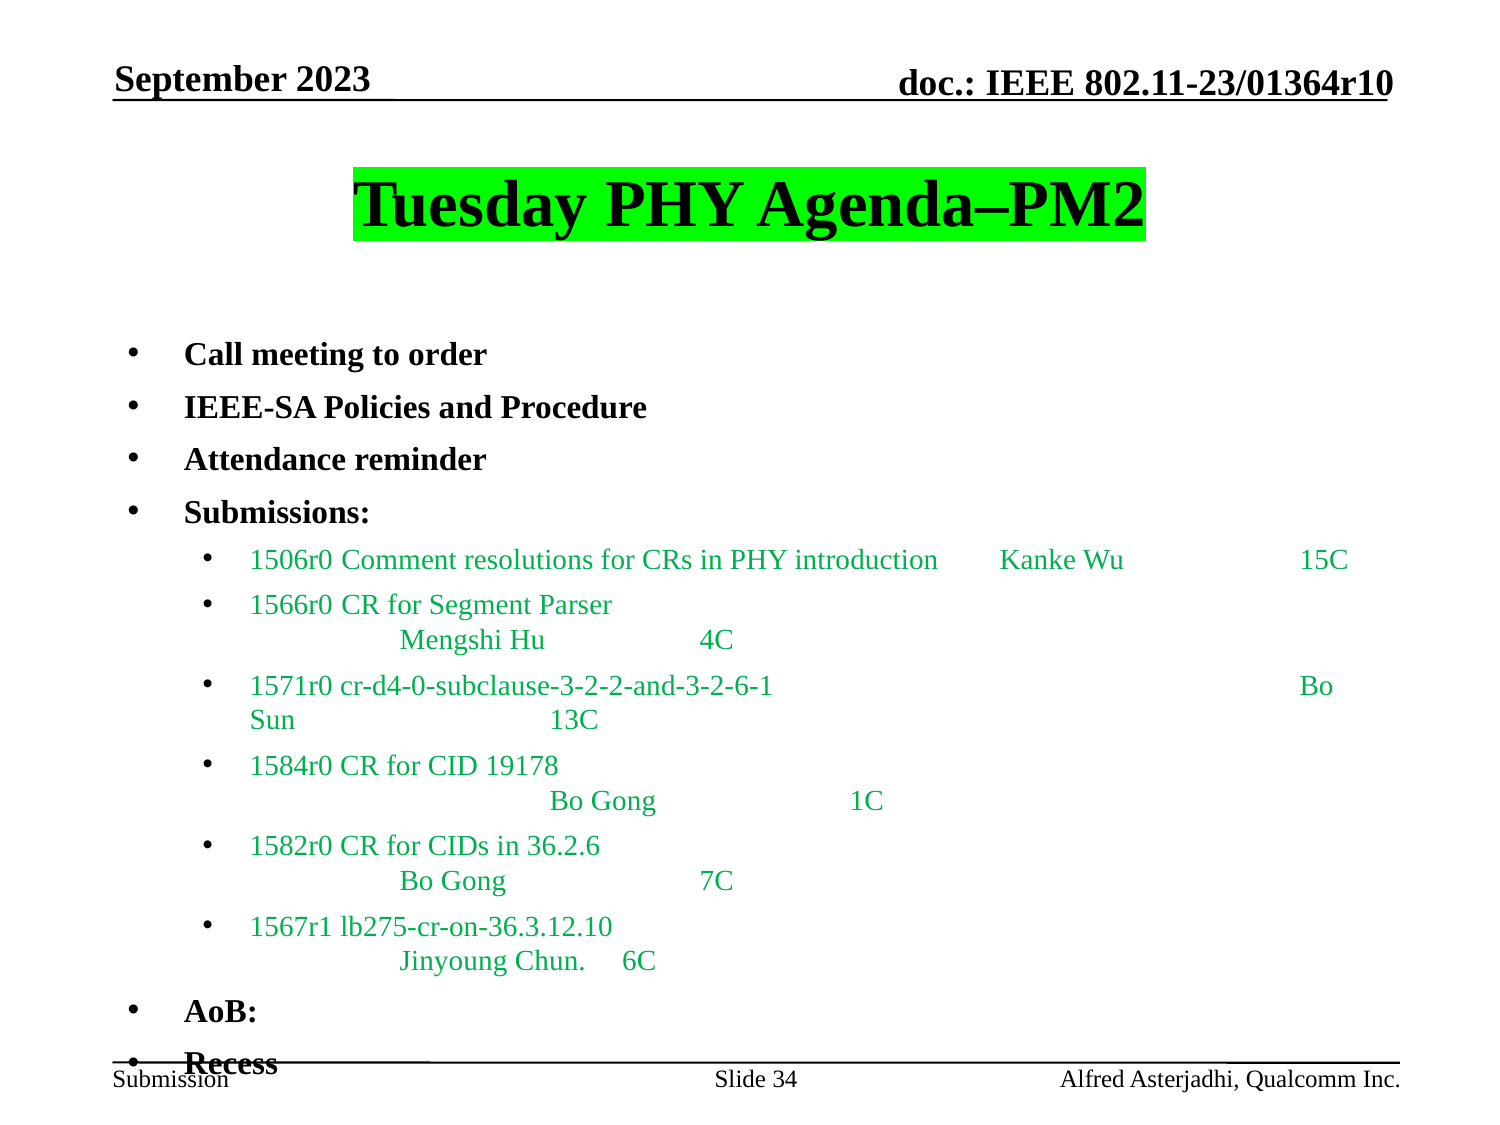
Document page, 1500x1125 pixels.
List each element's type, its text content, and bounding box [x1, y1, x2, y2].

footer Alfred Asterjadhi, Qualcomm Inc. [878, 1061, 1402, 1093]
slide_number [114, 54, 423, 100]
title Tuesday PHY Agenda–PM2 [112, 112, 1388, 288]
list Call meeting to order IEEE-SA Policies and Procedure Attendance reminder Submissions: 1506r0 Comment resolutions for CRs in PHY introduction Kanke Wu 15C 1566r0 CR for Segment Parser Mengshi Hu 4C 1571r0 cr-d4-0-subclause-3-2-2-and-3-2-6-1 Bo Sun 13C 1584r0 CR for CID 19178 Bo Gong 1C 1582r0 CR for CIDs in 36.2.6 Bo Gong 7C 1567r1 lb275-cr-on-36.3.12.10 Jinyoung Chun. 6C AoB: Recess [112, 324, 1388, 1063]
slide_number Slide 34 [712, 1061, 800, 1123]
